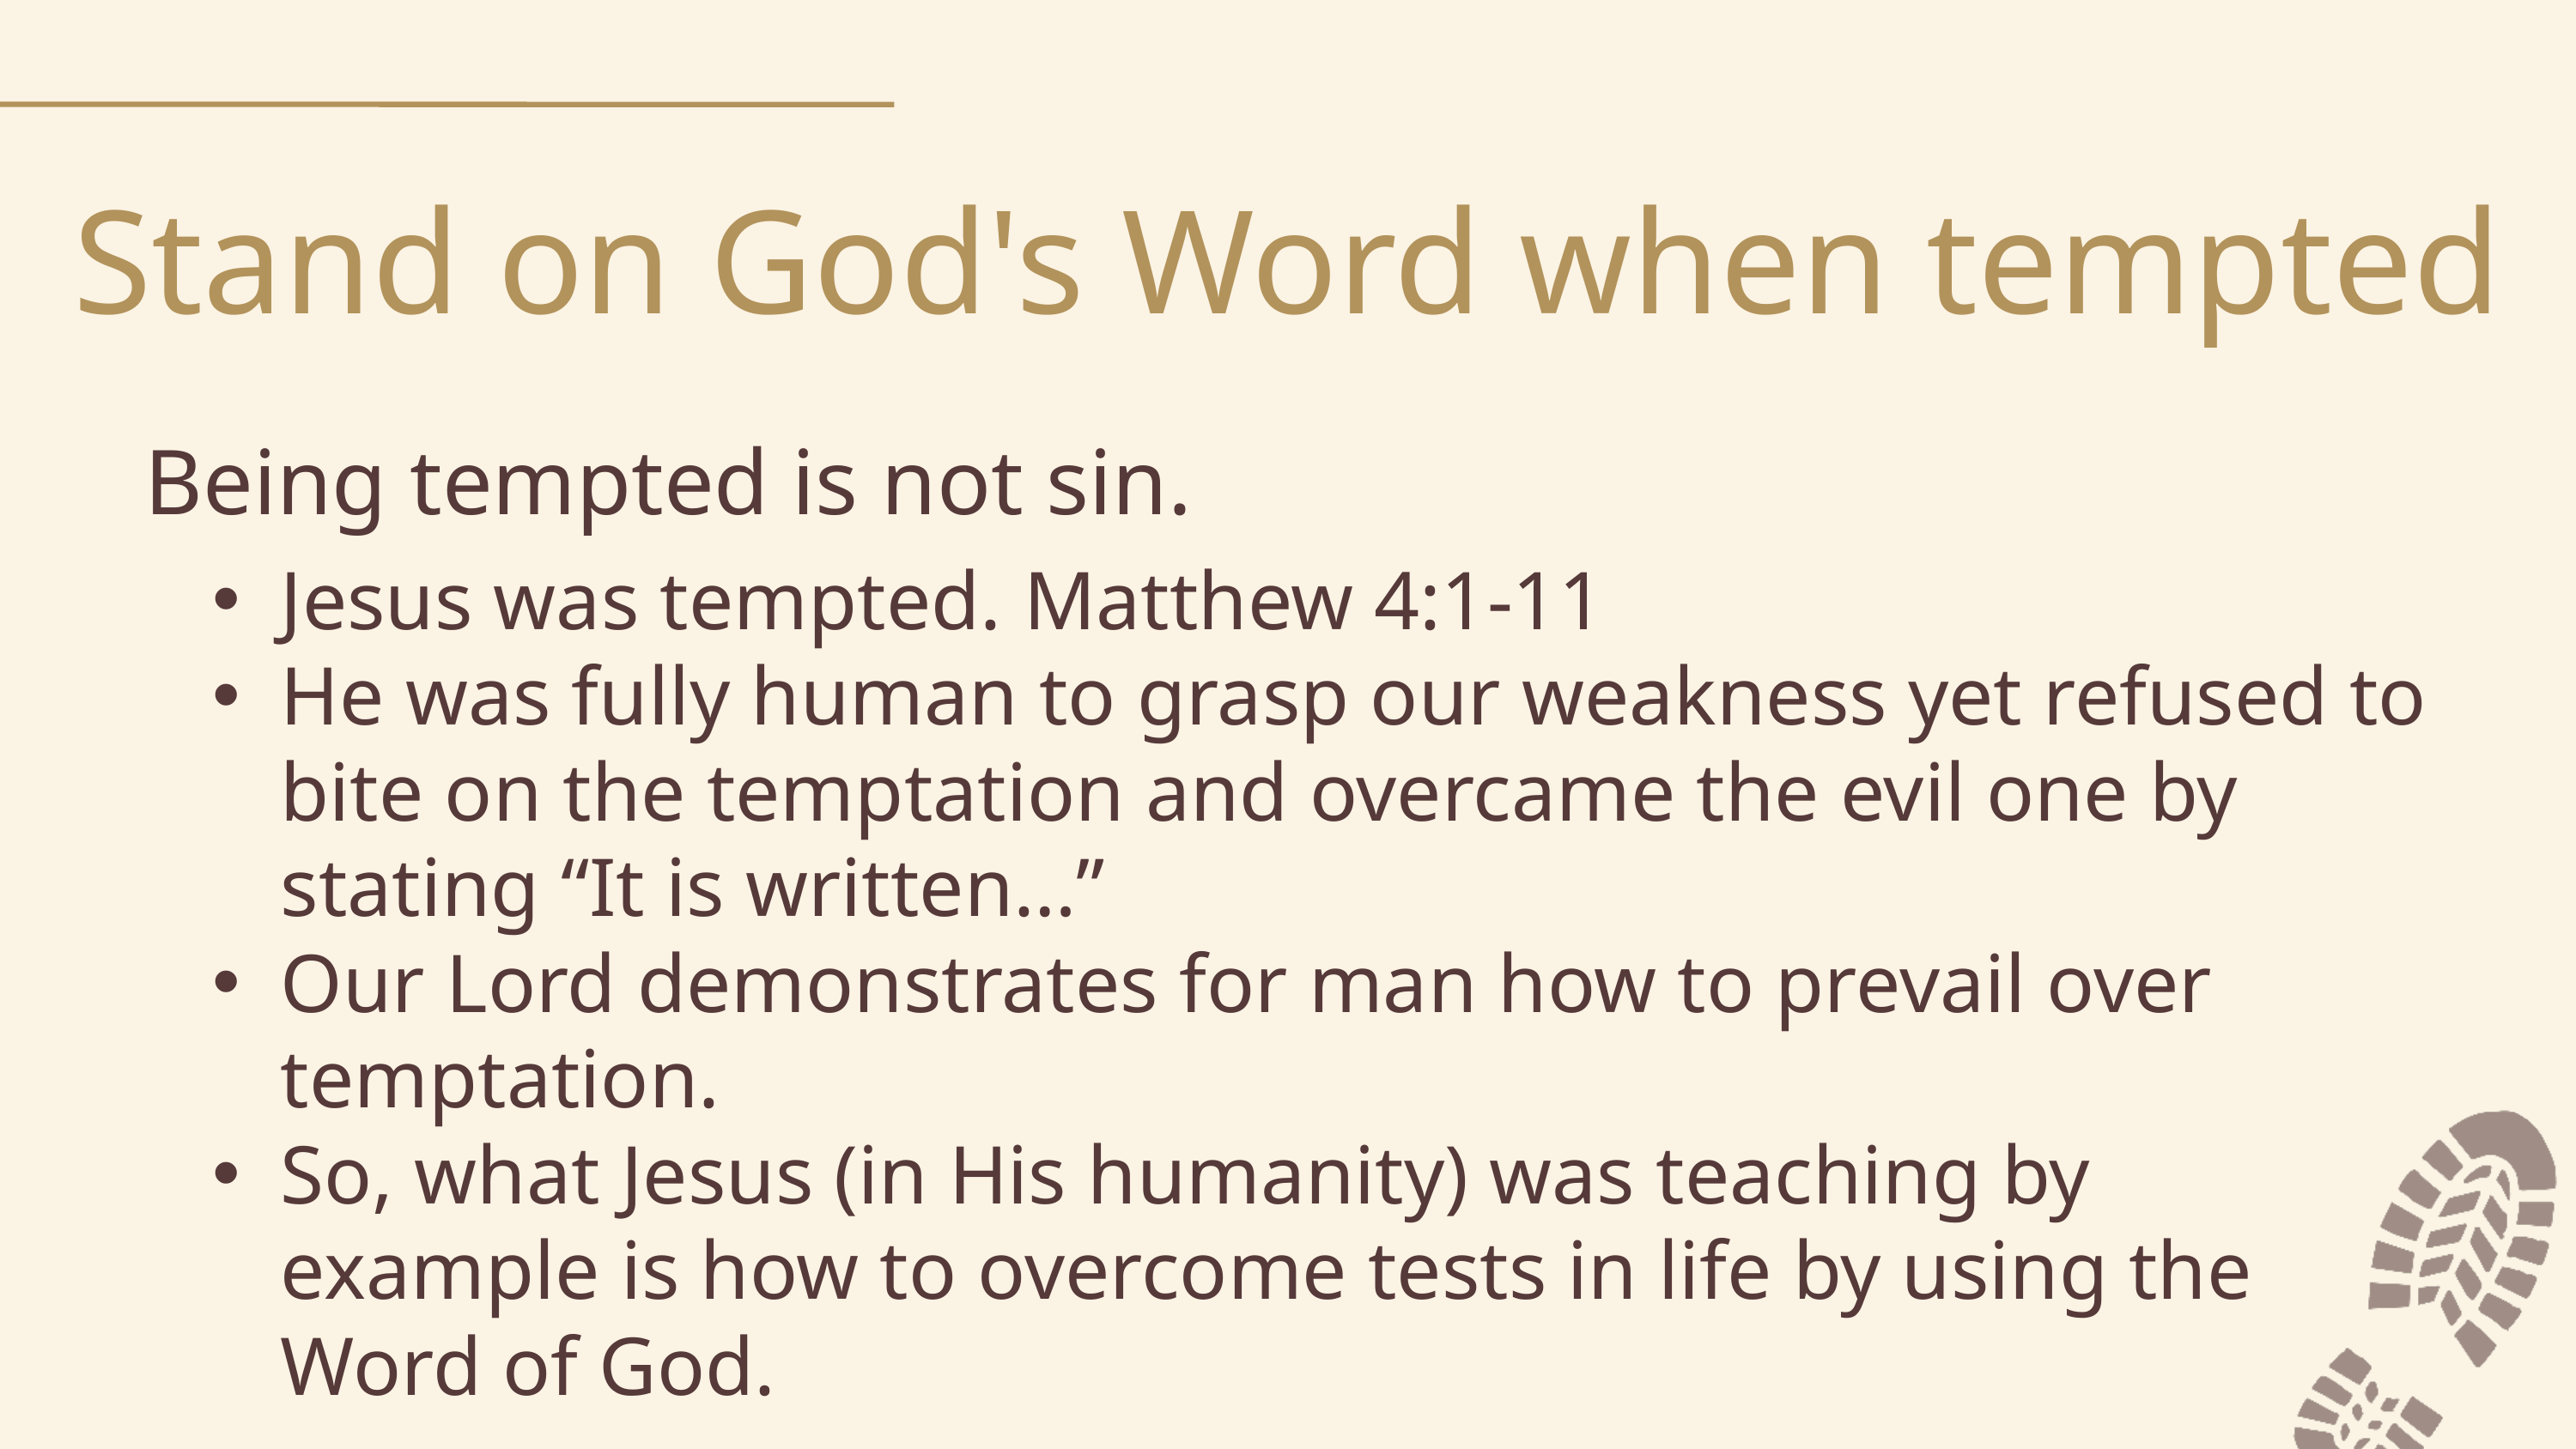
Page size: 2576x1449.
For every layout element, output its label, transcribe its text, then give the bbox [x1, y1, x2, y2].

text_box Jesus was tempted. Matthew 4:1-11 He was fully human to grasp our weakness yet refused to bite on the temptation and overcame the evil one by stating “It is written…” Our Lord demonstrates for man how to prevail over temptation. So, what Jesus (in His humanity) was teaching by example is how to overcome tests in life by using the Word of God. [144, 549, 2432, 1411]
picture [2347, 1094, 2515, 1449]
text_box Being tempted is not sin. [144, 353, 2432, 533]
text_box Stand on God's Word when tempted [72, 170, 2504, 343]
